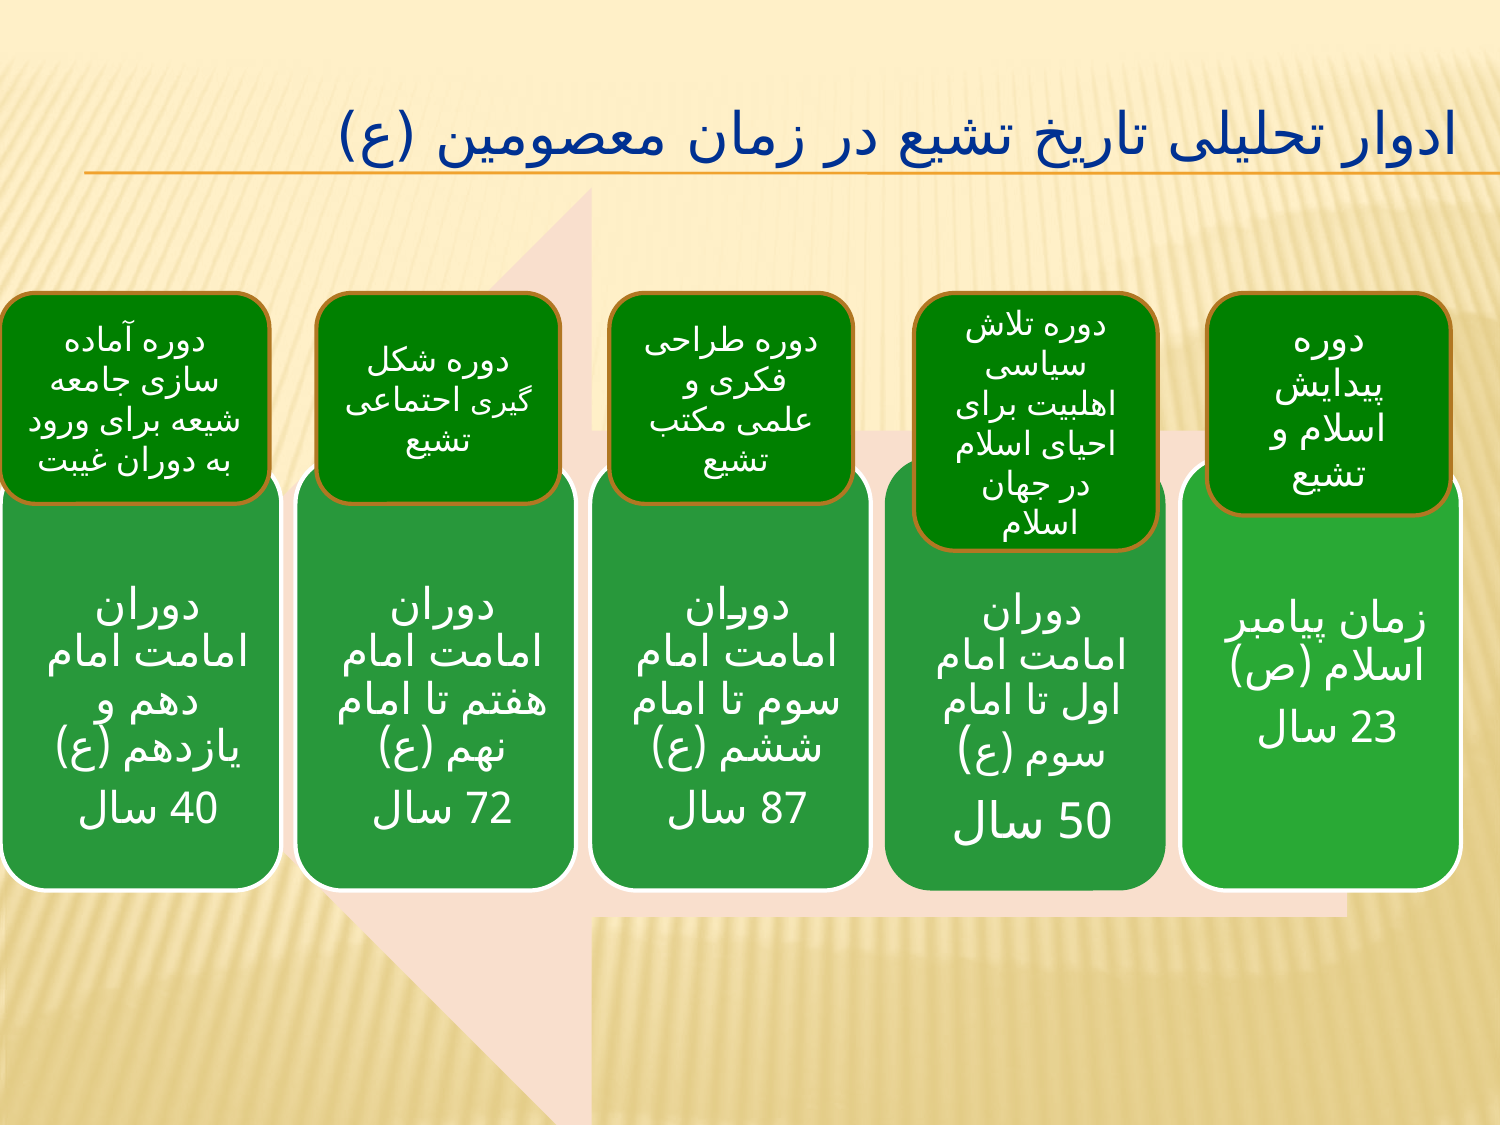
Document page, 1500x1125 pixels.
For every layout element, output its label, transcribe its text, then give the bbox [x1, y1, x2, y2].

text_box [0, 187, 1462, 1125]
title ادوار تحلیلی تاریخ تشیع در زمان معصومین (ع) [49, 75, 1475, 188]
